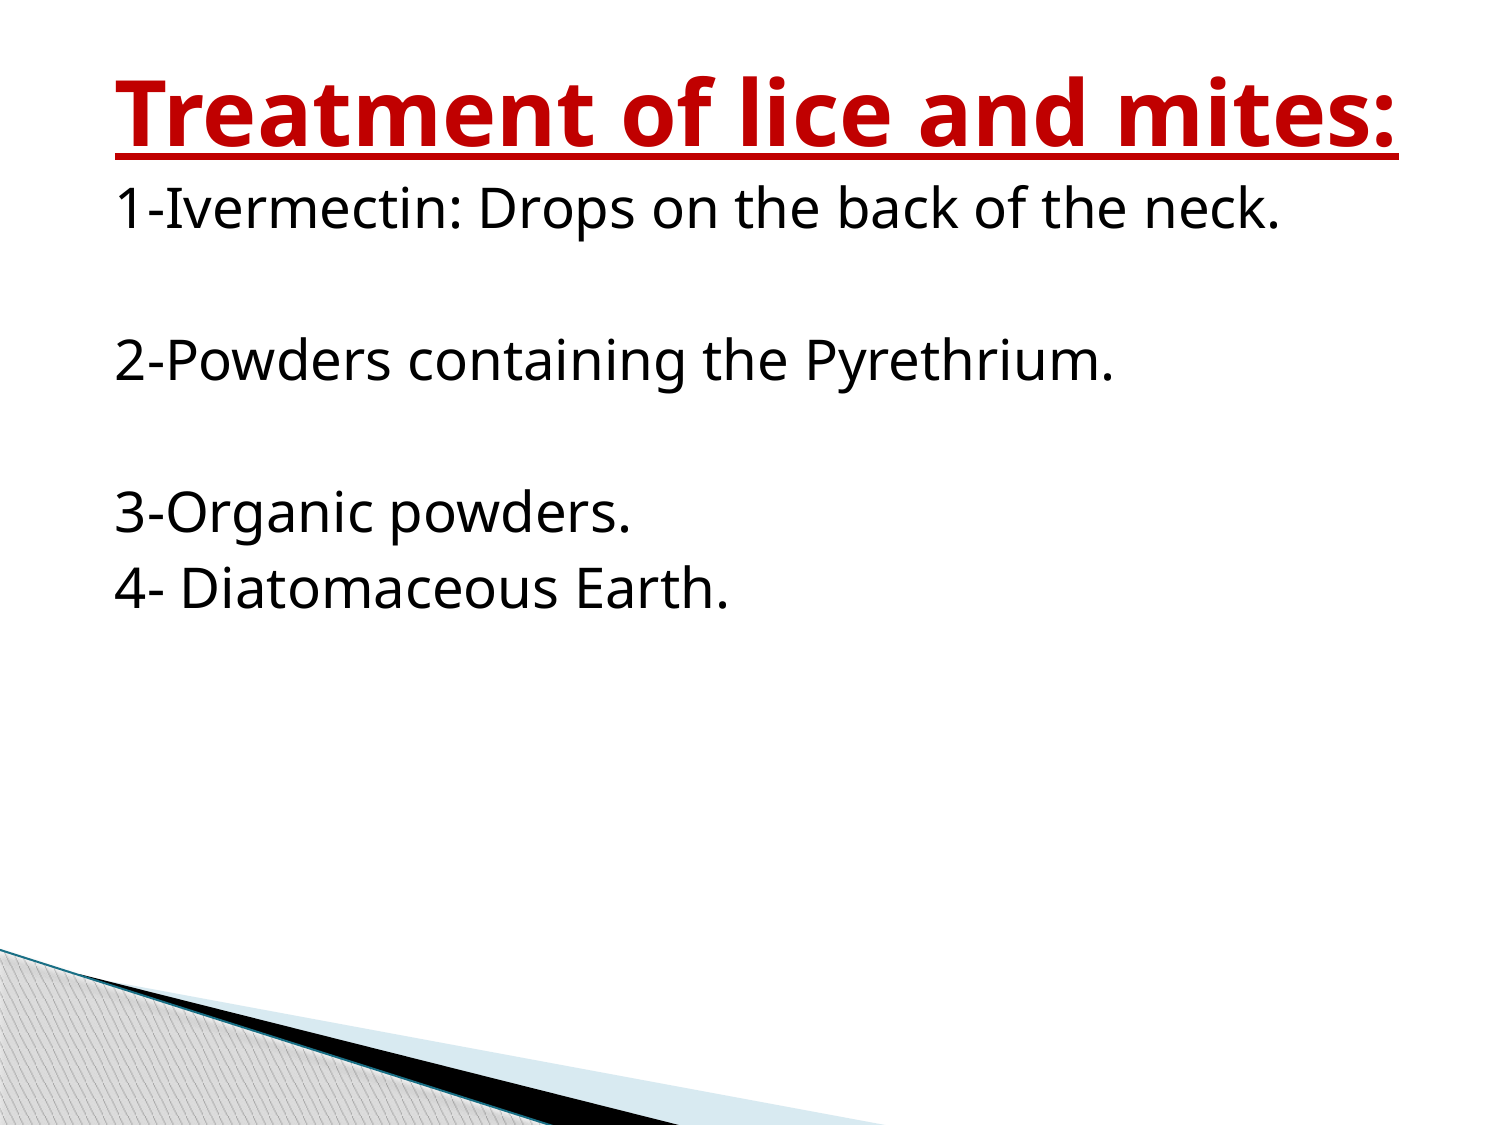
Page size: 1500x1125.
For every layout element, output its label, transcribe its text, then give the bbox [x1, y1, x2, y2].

list Treatment of lice and mites: 1-Ivermectin: Drops on the back of the neck. 2-Powders containing the Pyrethrium. 3-Organic powders. 4- Diatomaceous Earth. [82, 46, 1500, 1032]
